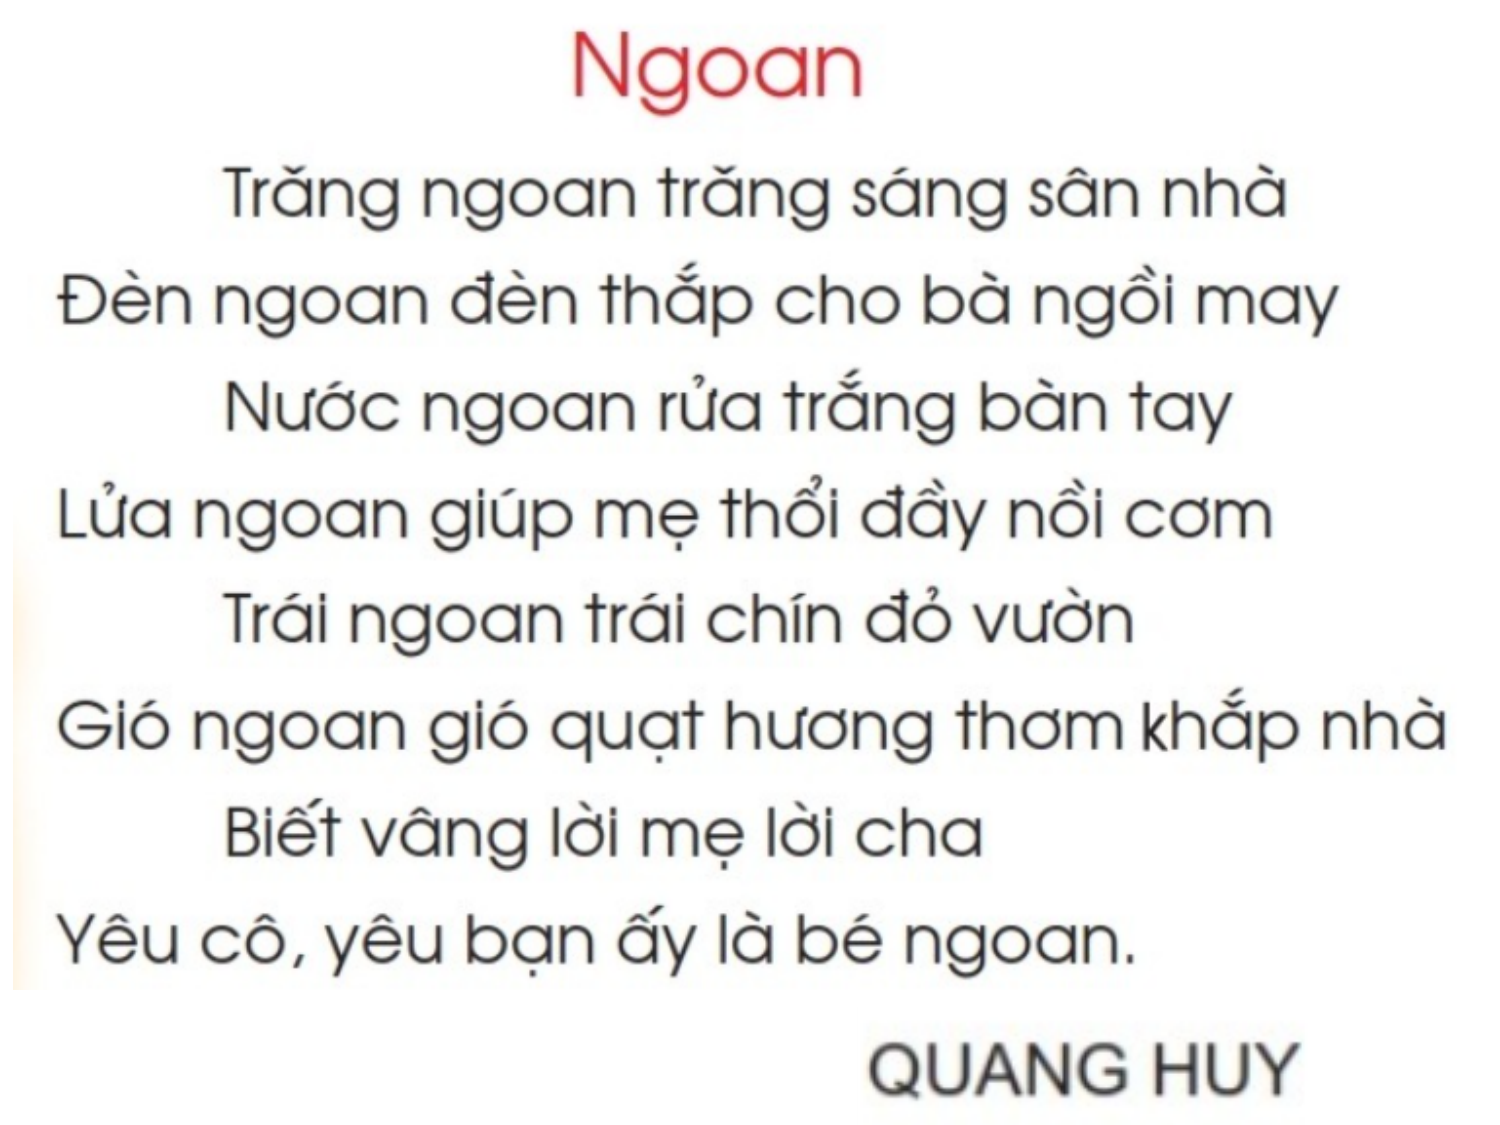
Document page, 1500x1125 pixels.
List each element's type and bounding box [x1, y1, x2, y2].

picture [856, 1007, 1326, 1125]
picture [13, 0, 1480, 990]
